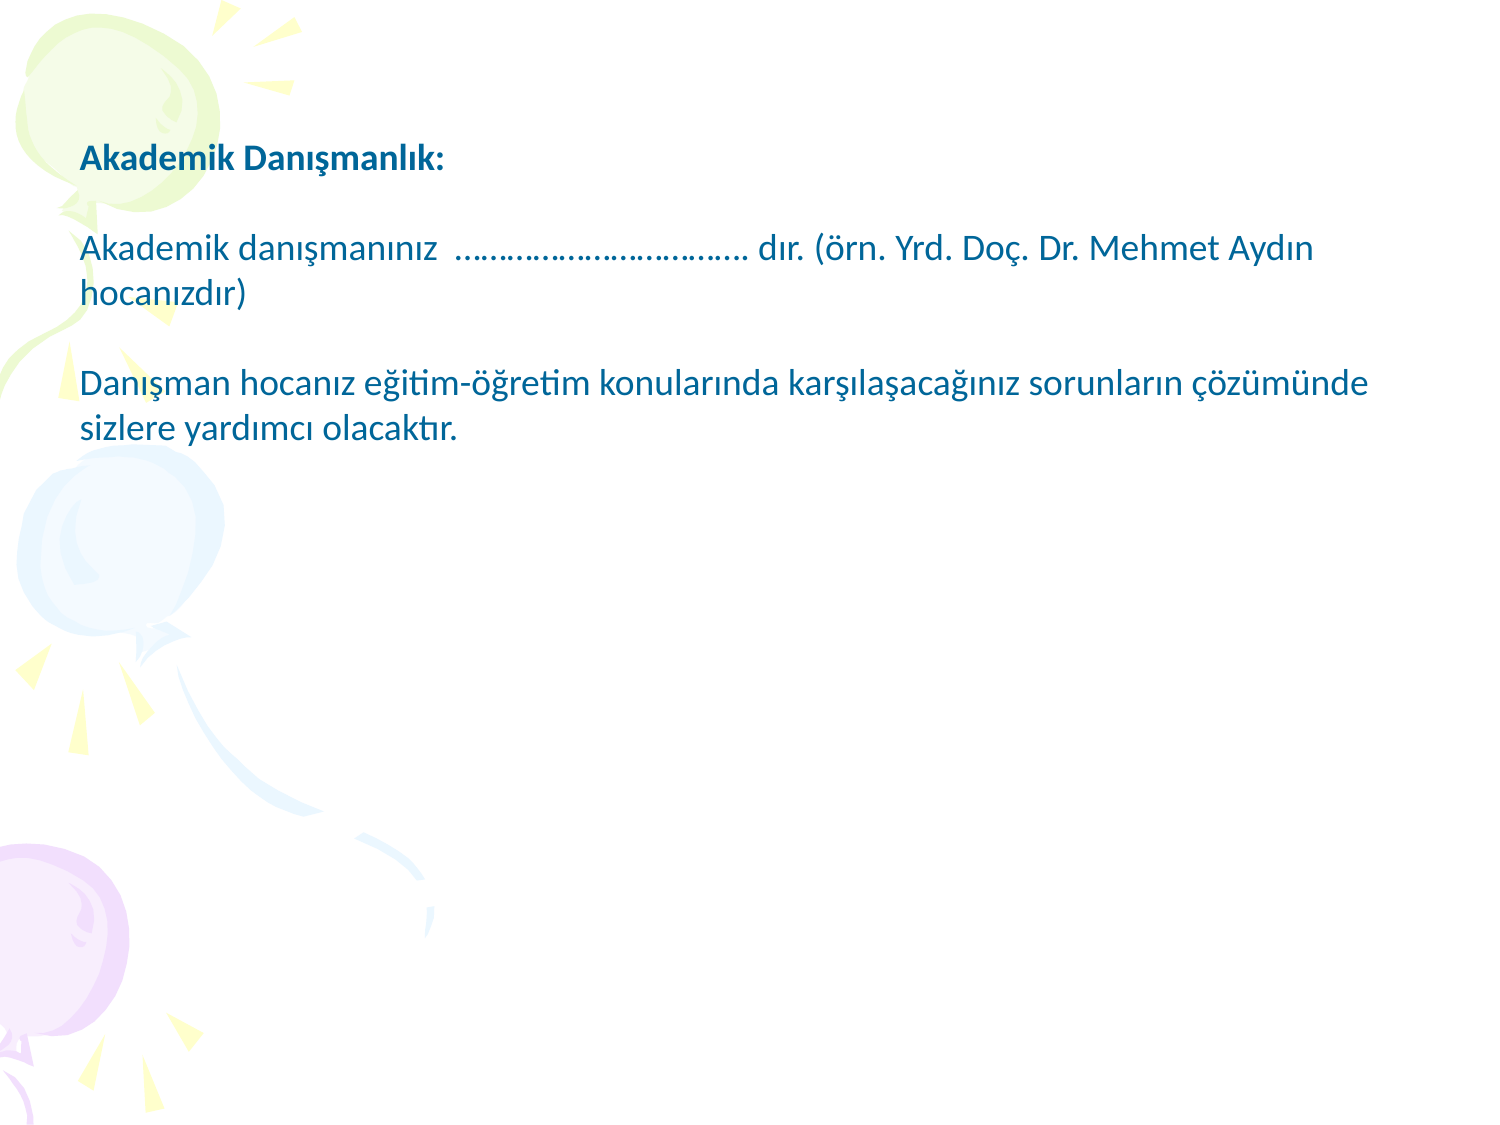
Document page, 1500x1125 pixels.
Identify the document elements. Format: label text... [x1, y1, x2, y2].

text_box Akademik Danışmanlık: Akademik danışmanınız ……………………………. dır. (örn. Yrd. Doç. Dr. Mehmet Aydın hocanızdır) Danışman hocanız eğitim-öğretim konularında karşılaşacağınız sorunların çözümünde sizlere yardımcı olacaktır. [64, 125, 1436, 546]
